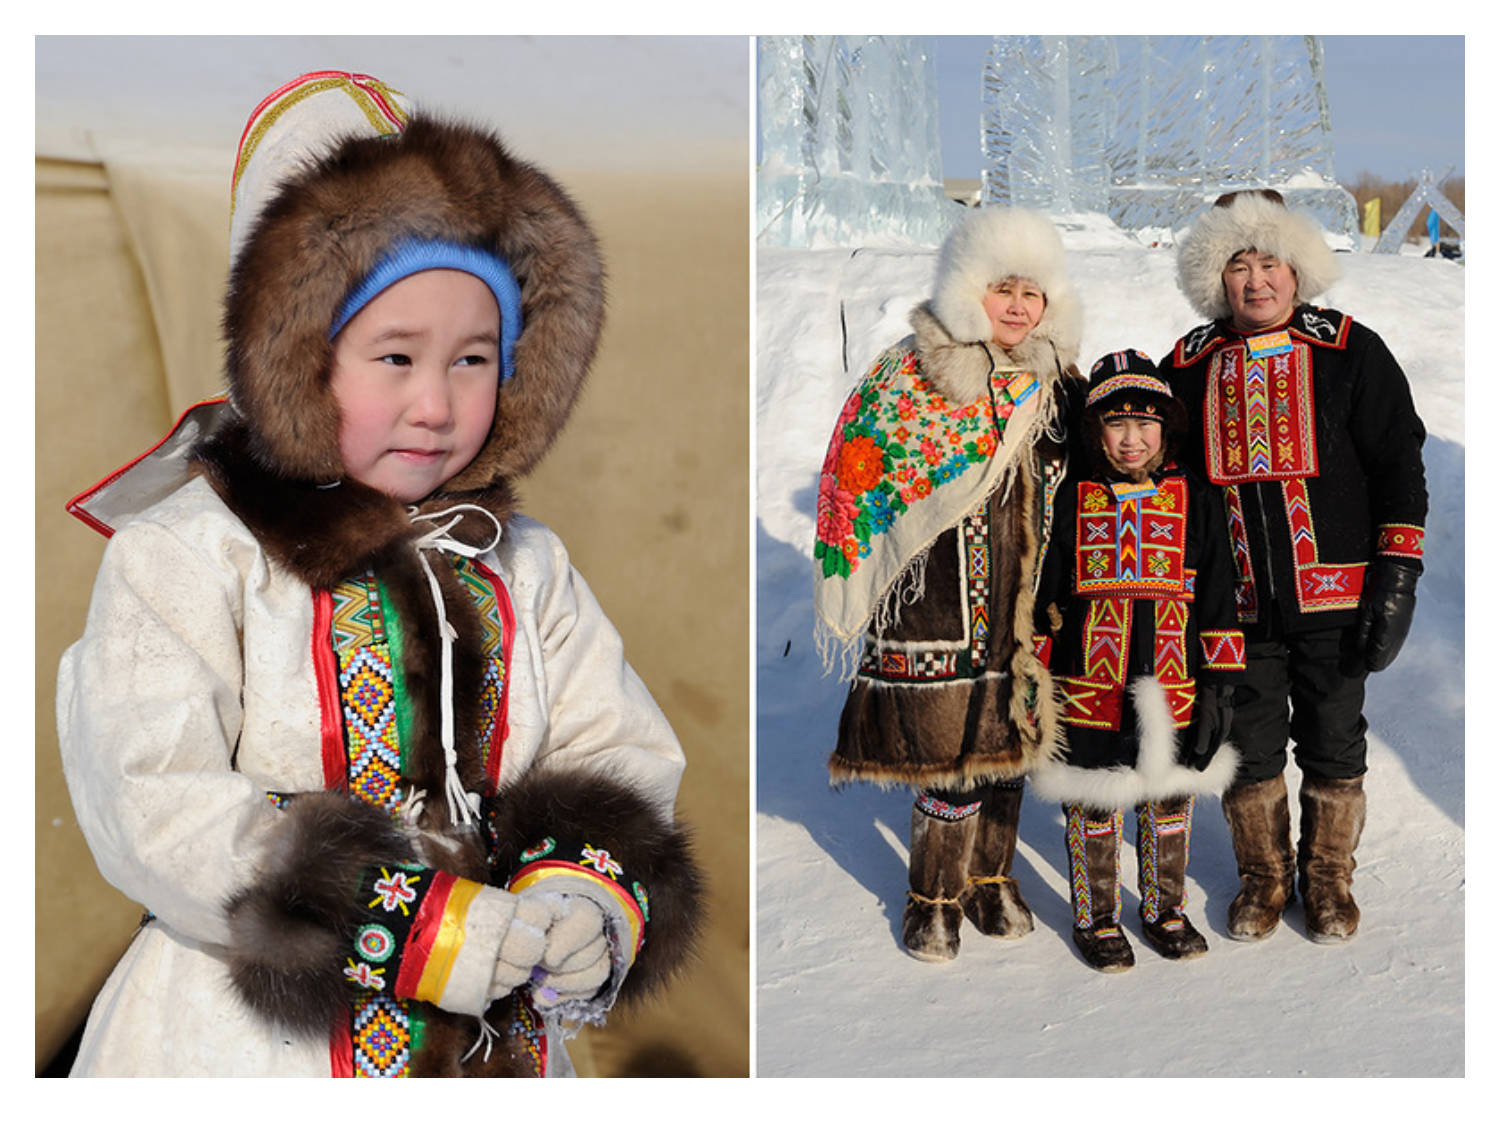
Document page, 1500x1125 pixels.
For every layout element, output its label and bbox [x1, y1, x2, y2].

list [34, 34, 1466, 1079]
